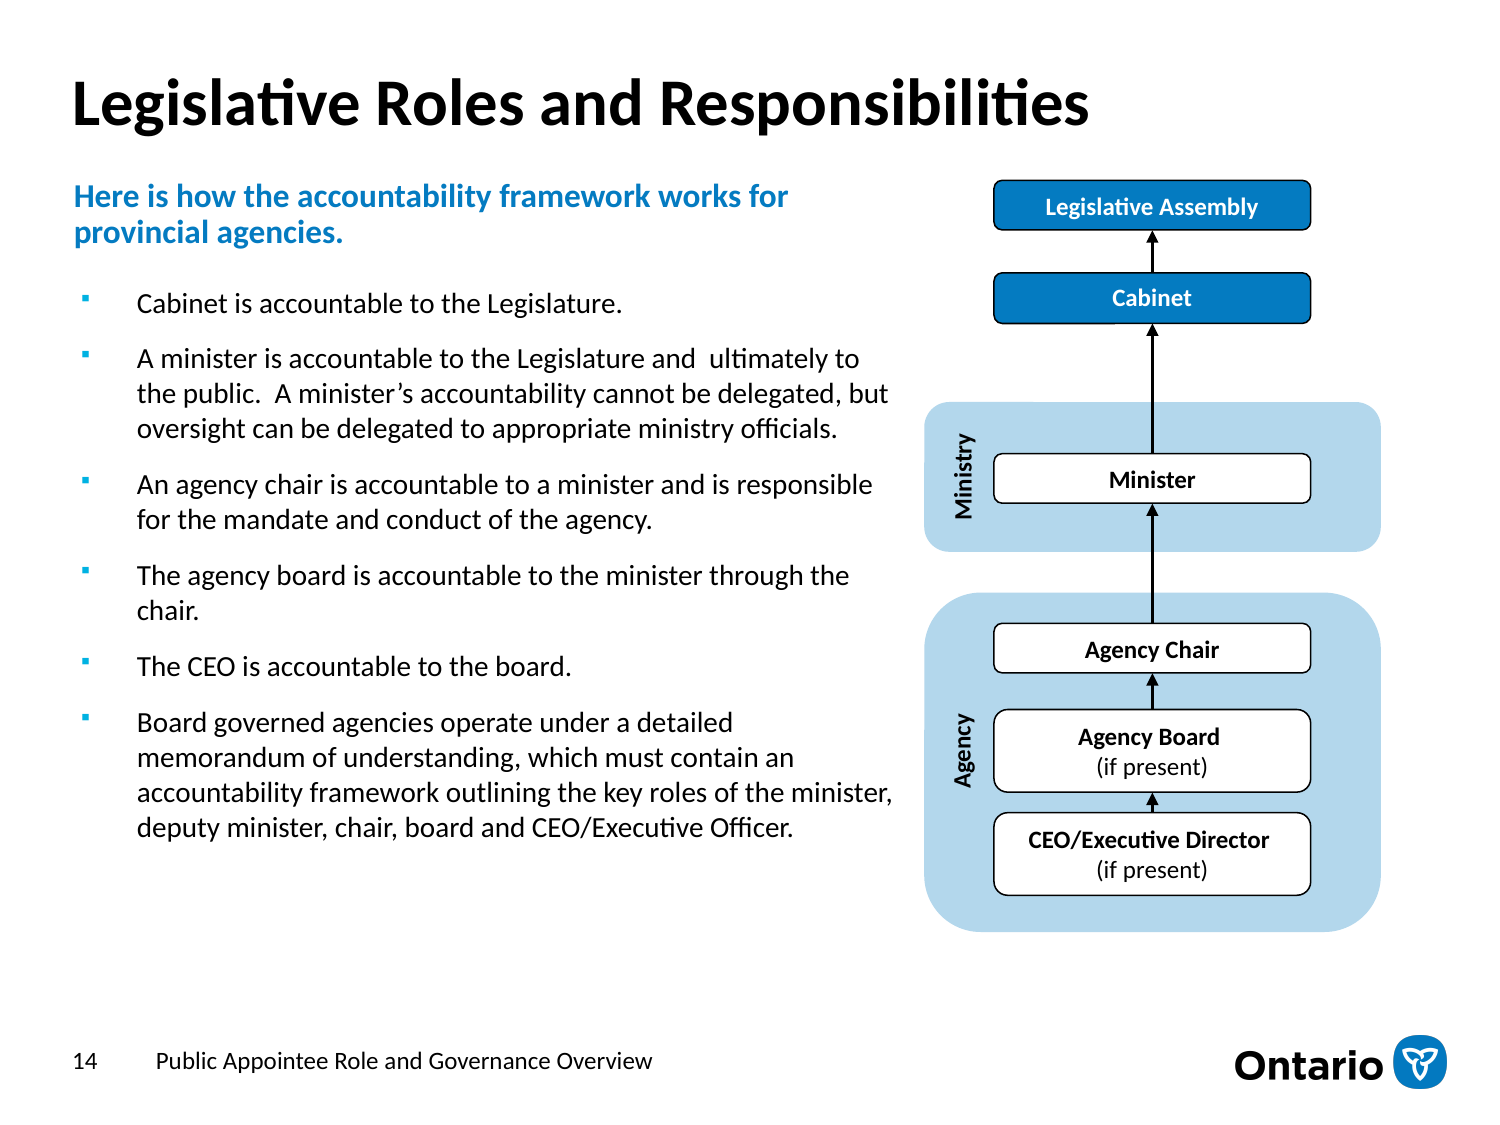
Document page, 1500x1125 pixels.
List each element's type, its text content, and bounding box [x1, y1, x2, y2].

text_box Here is how the accountability framework works for provincial agencies. [59, 171, 914, 302]
title Legislative Roles and Responsibilities [56, 59, 1445, 222]
slide_number 14 [56, 1029, 141, 1090]
picture [1207, 1008, 1475, 1116]
list Cabinet is accountable to the Legislature. A minister is accountable to the Legislature and ultimately to the public. A minister’s accountability cannot be delegated, but oversight can be delegated to appropriate ministry officials. An agency chair is accountable to a minister and is responsible for the mandate and conduct of the agency. The agency board is accountable to the minister through the chair. The CEO is accountable to the board. Board governed agencies operate under a detailed memorandum of understanding, which must contain an accountability framework outlining the key roles of the minister, deputy minister, chair, board and CEO/Executive Officer. [65, 276, 920, 972]
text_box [924, 164, 1466, 944]
footer Public Appointee Role and Governance Overview [141, 1029, 673, 1090]
